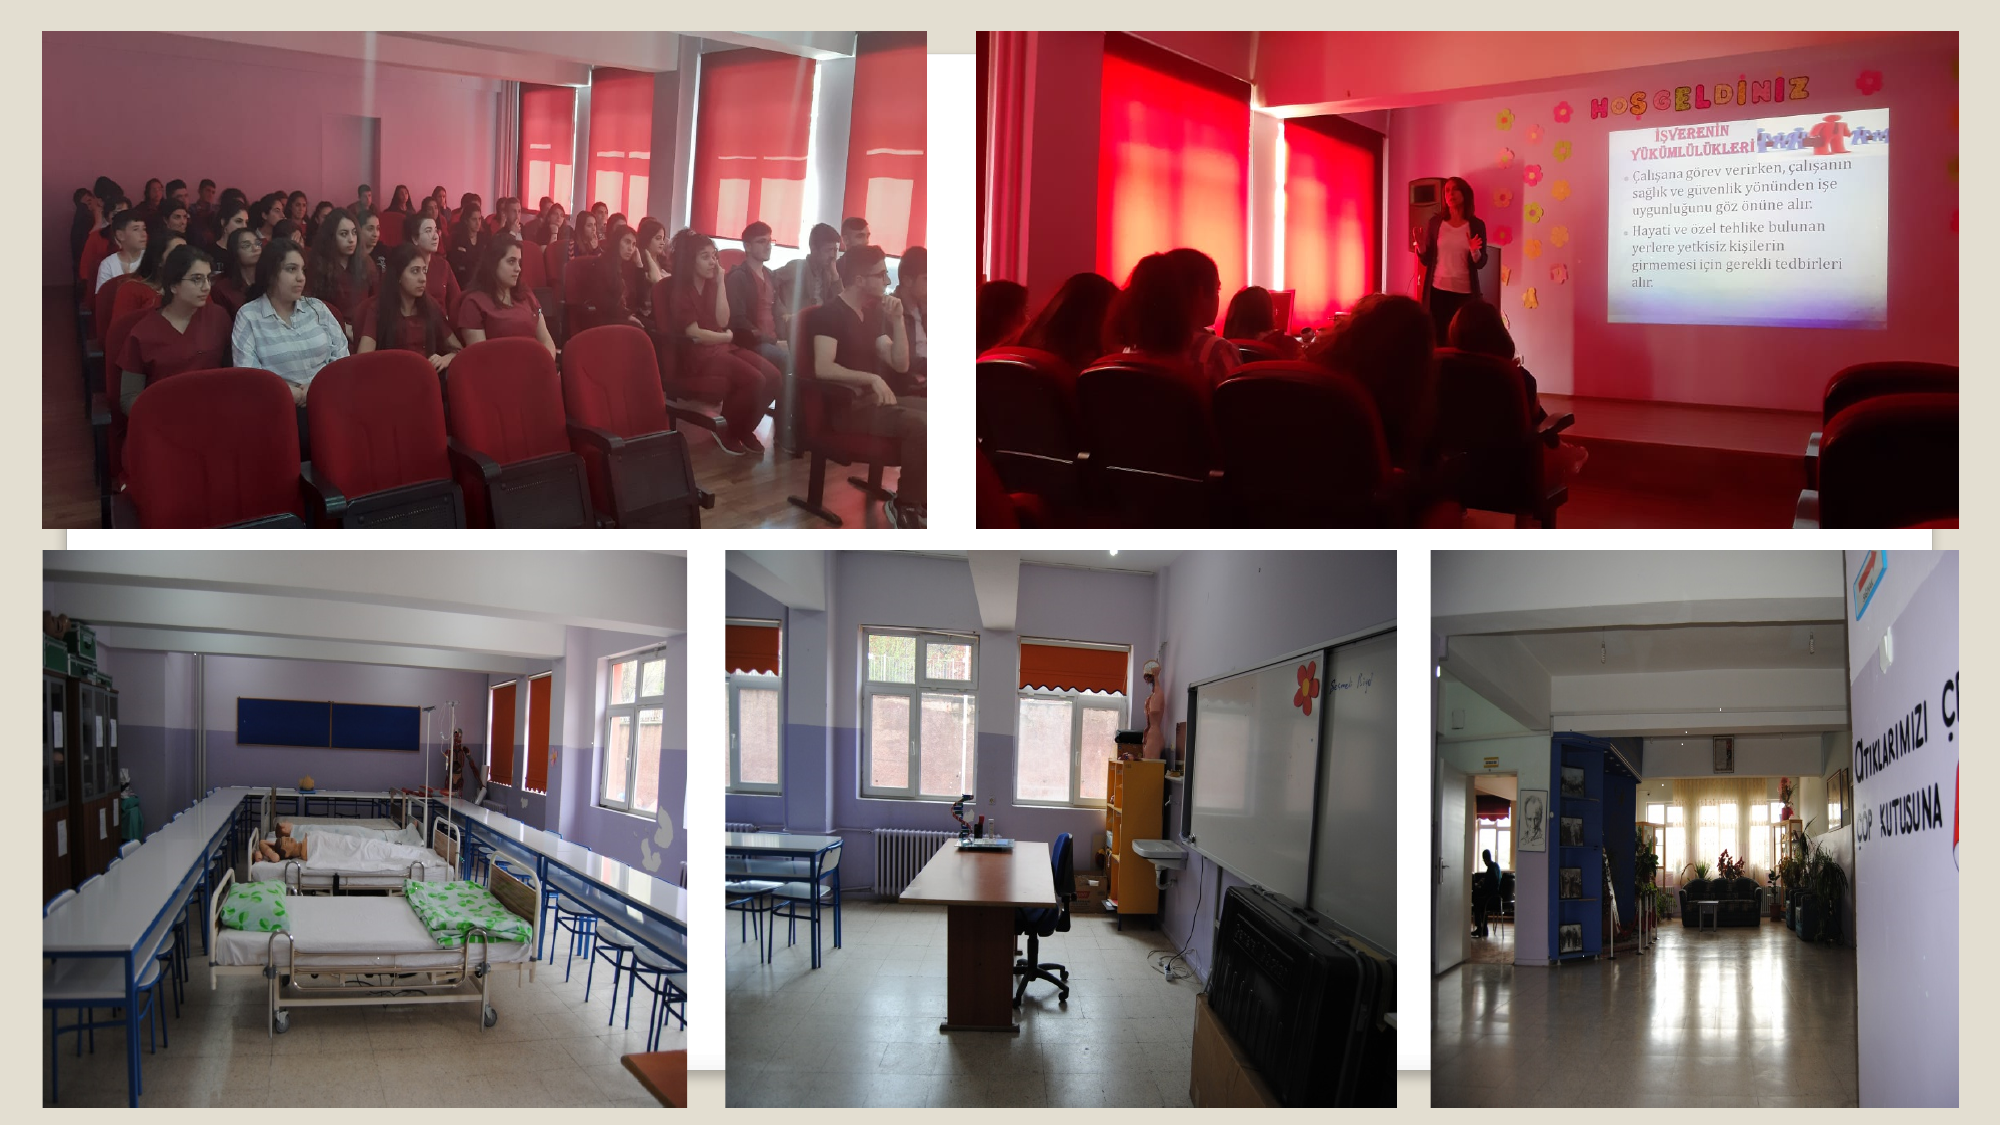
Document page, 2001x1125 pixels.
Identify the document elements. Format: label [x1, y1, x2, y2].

picture [42, 31, 928, 529]
picture [42, 550, 688, 1109]
picture [975, 31, 1960, 529]
picture [1430, 550, 1960, 1109]
picture [725, 550, 1398, 1109]
